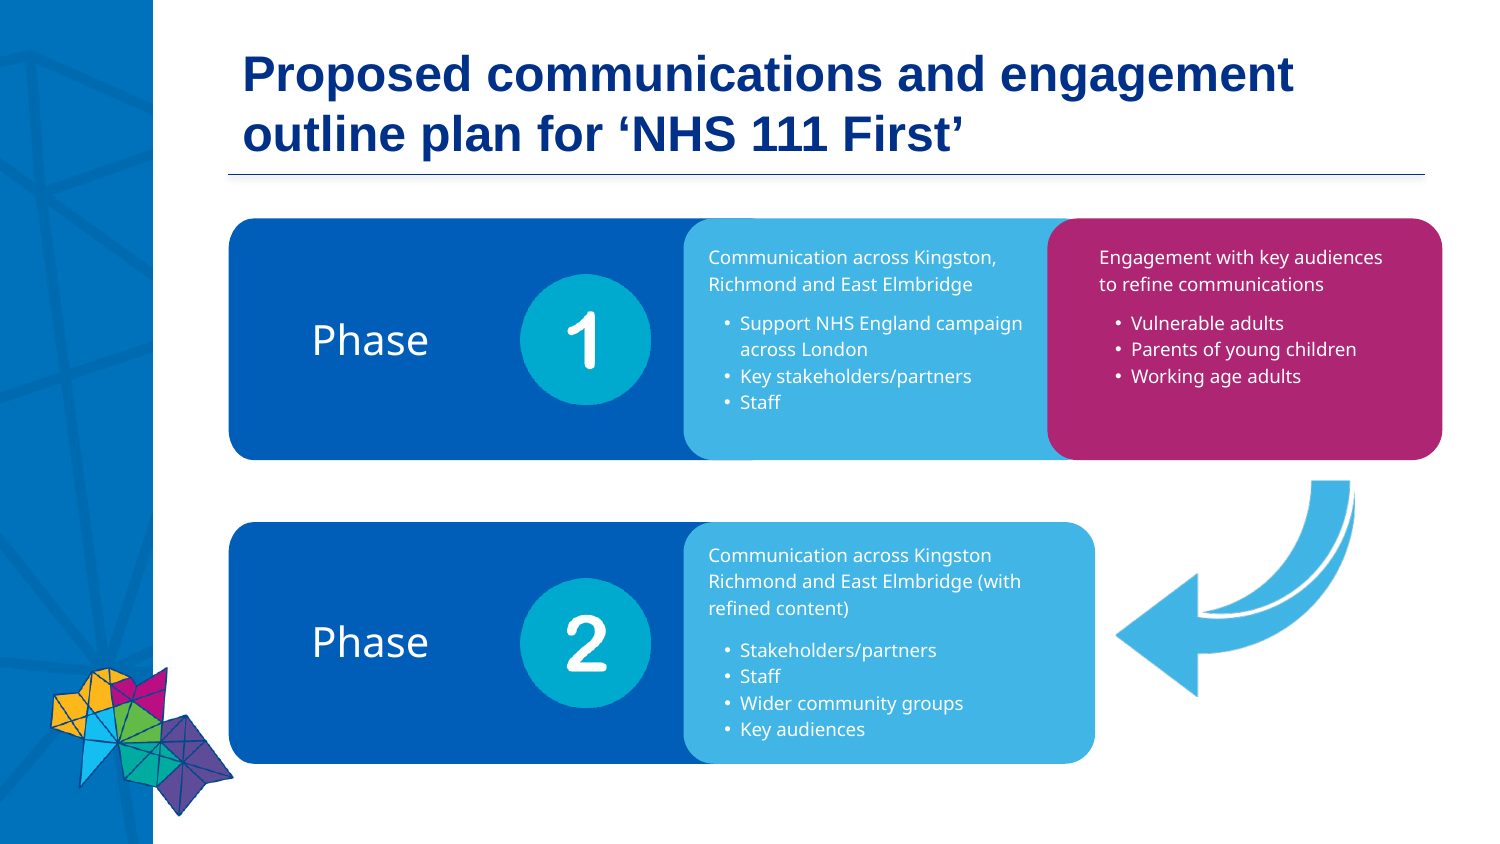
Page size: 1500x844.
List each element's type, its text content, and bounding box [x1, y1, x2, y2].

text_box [228, 218, 681, 461]
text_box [228, 521, 682, 764]
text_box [683, 218, 1045, 461]
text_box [683, 521, 1096, 764]
text_box Proposed communications and engagement outline plan for ‘NHS 111 First’ [227, 33, 1425, 175]
picture [0, 0, 1500, 844]
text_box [1047, 218, 1443, 461]
